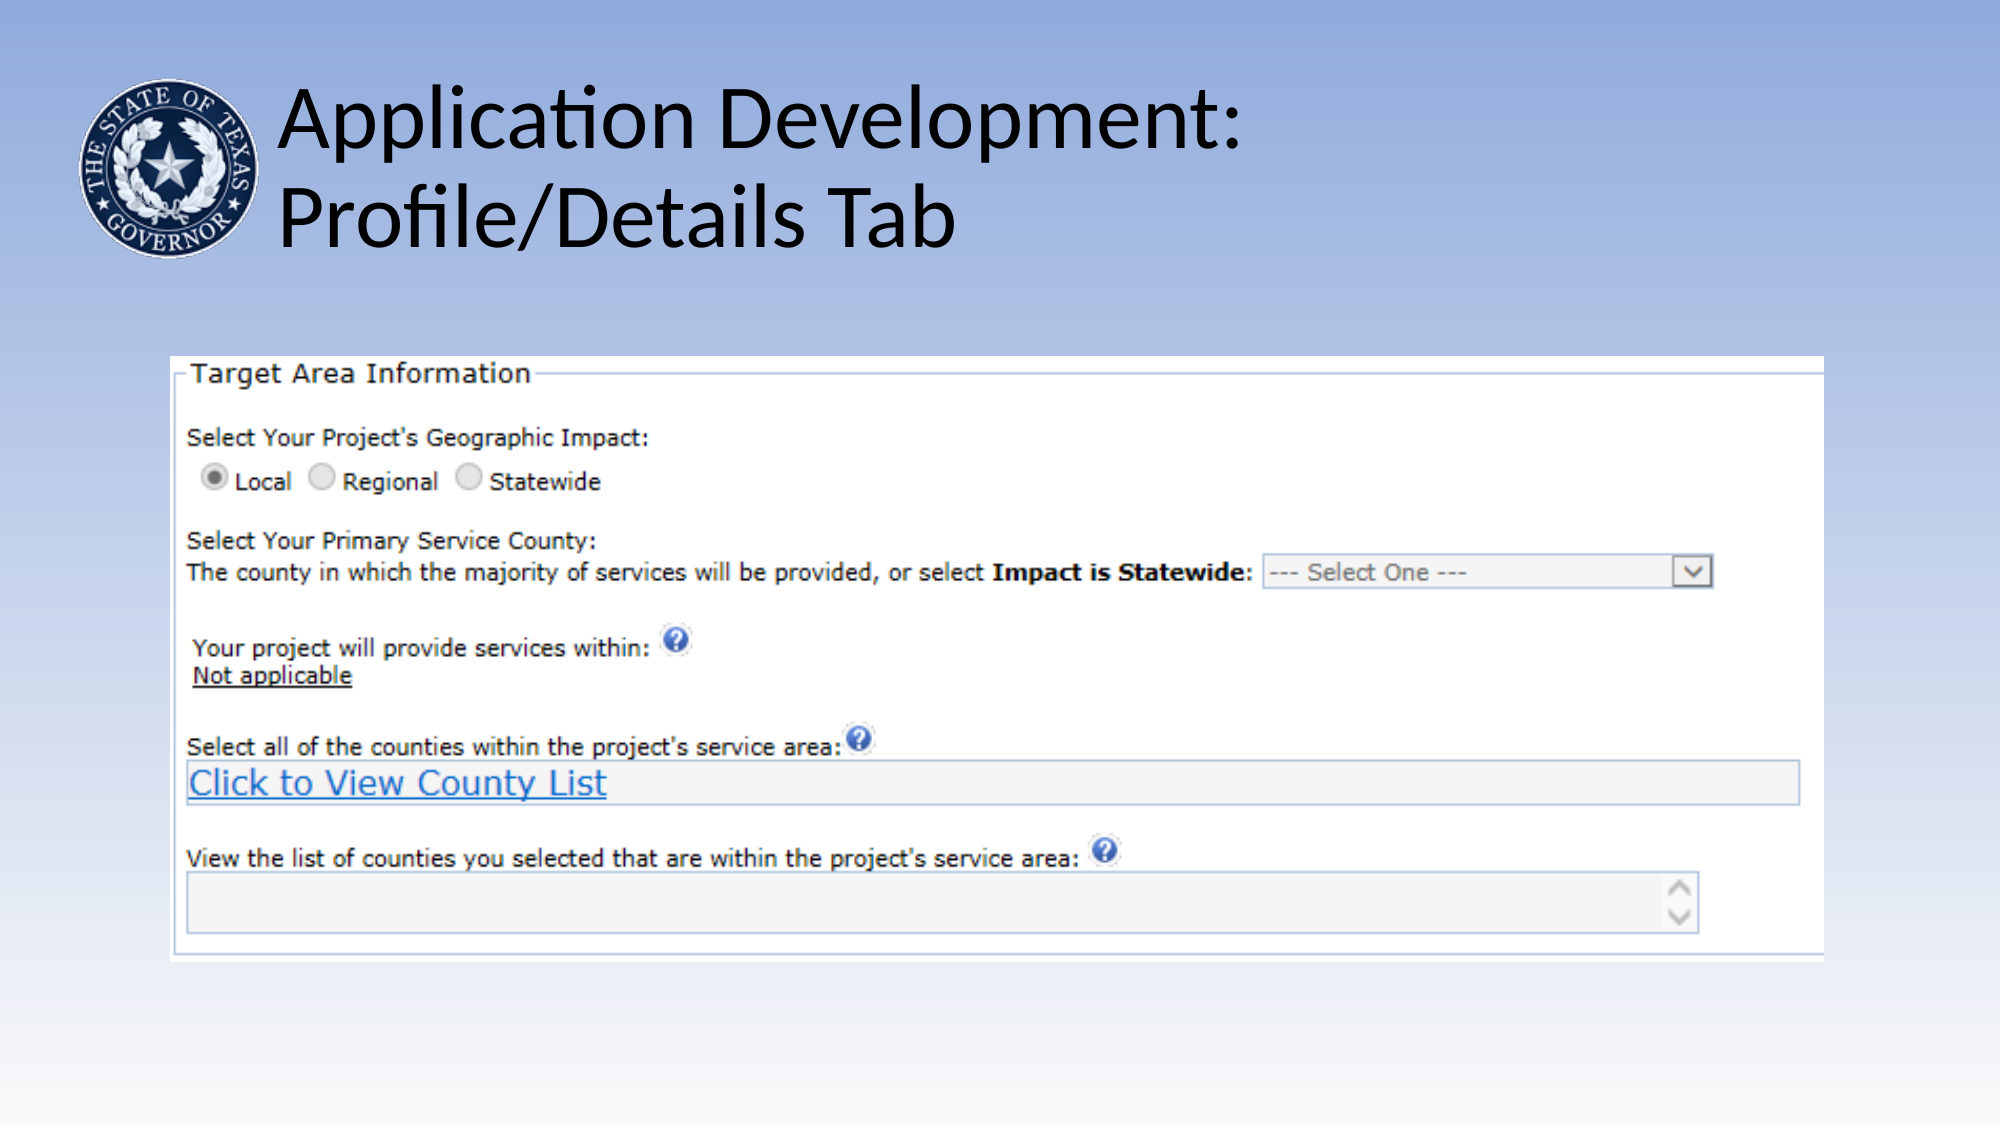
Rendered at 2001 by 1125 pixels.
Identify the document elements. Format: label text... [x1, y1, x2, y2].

title Application Development: Profile/Details Tab [262, 59, 1693, 278]
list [170, 356, 1824, 962]
picture [75, 75, 262, 263]
